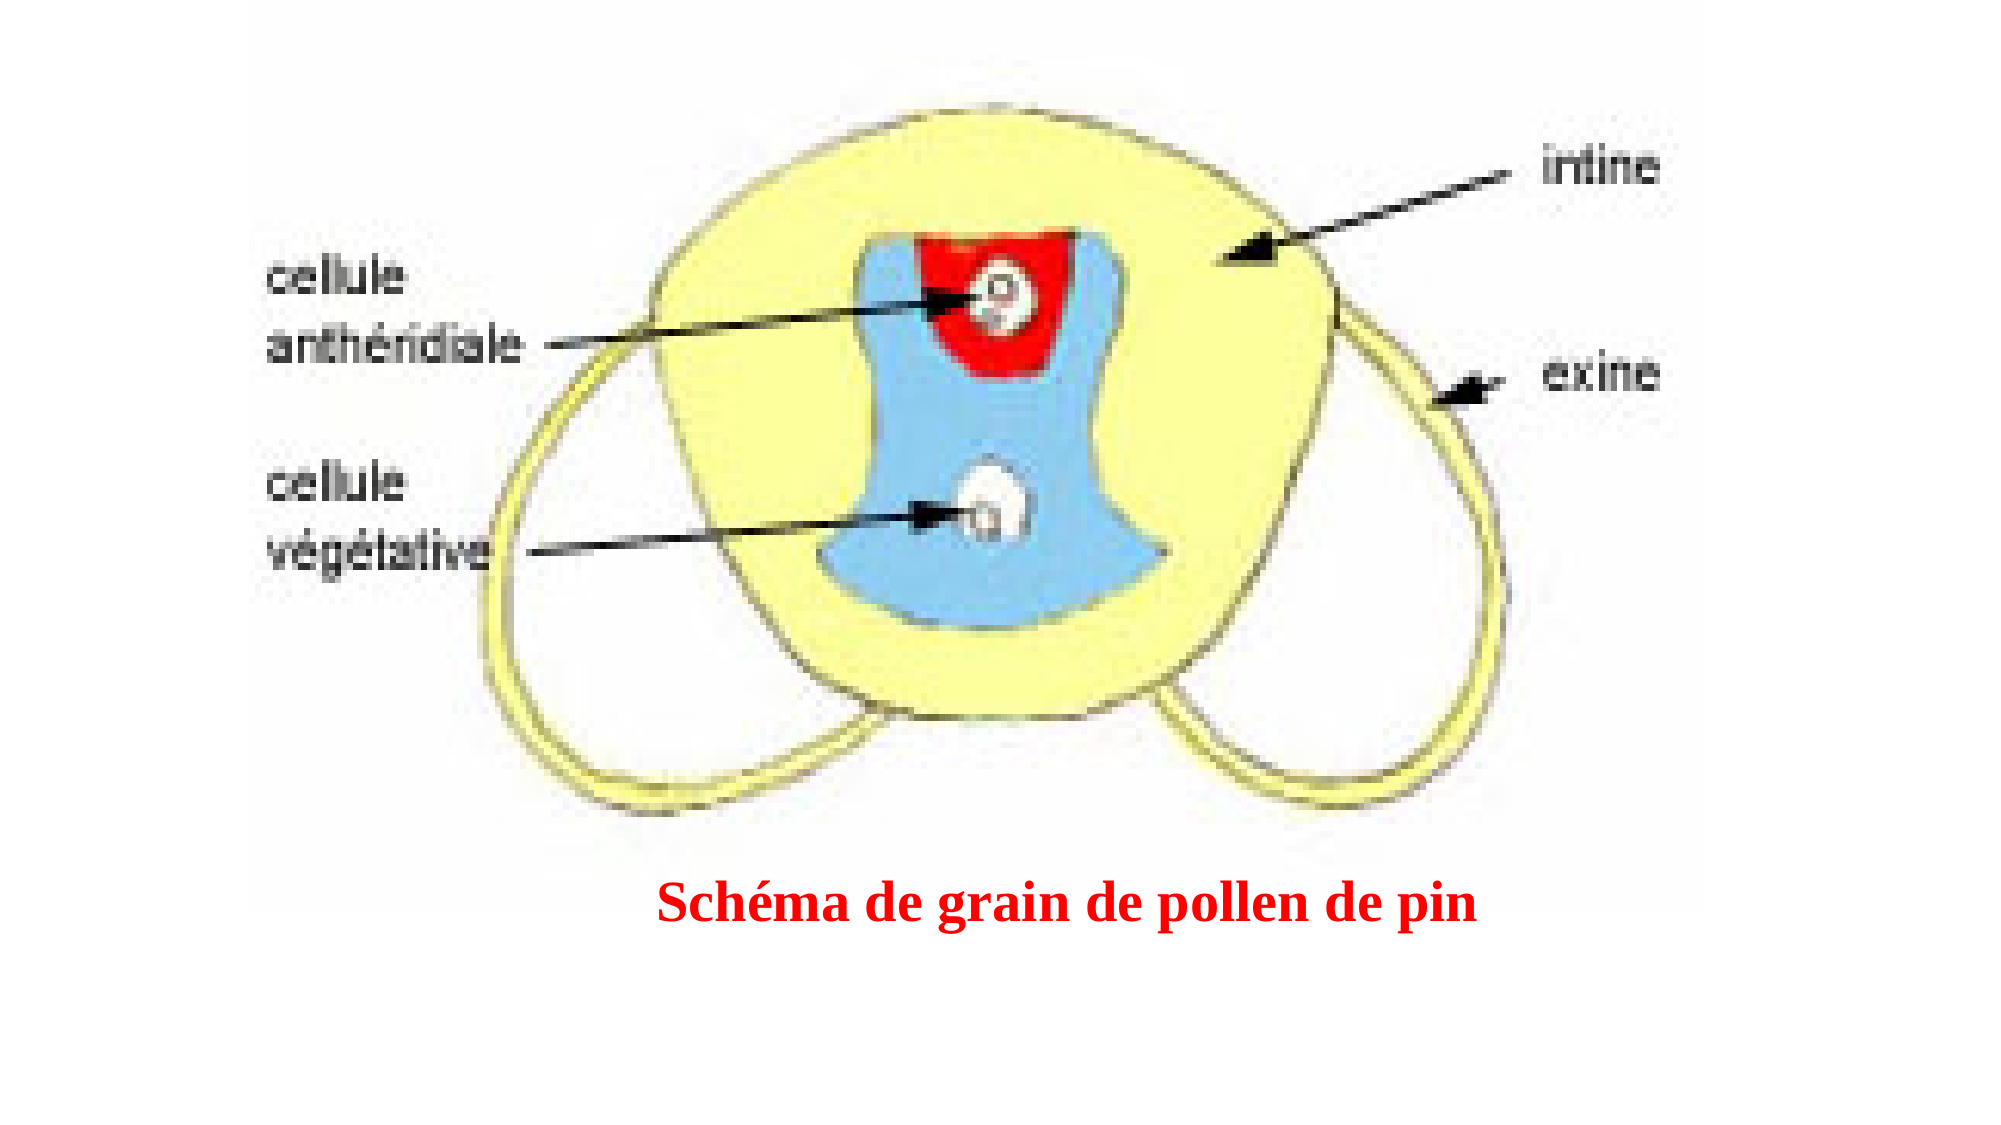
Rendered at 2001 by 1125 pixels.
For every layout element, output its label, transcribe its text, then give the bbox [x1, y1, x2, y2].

text_box Schéma de grain de pollen de pin [641, 914, 1494, 941]
picture [249, 0, 1704, 914]
